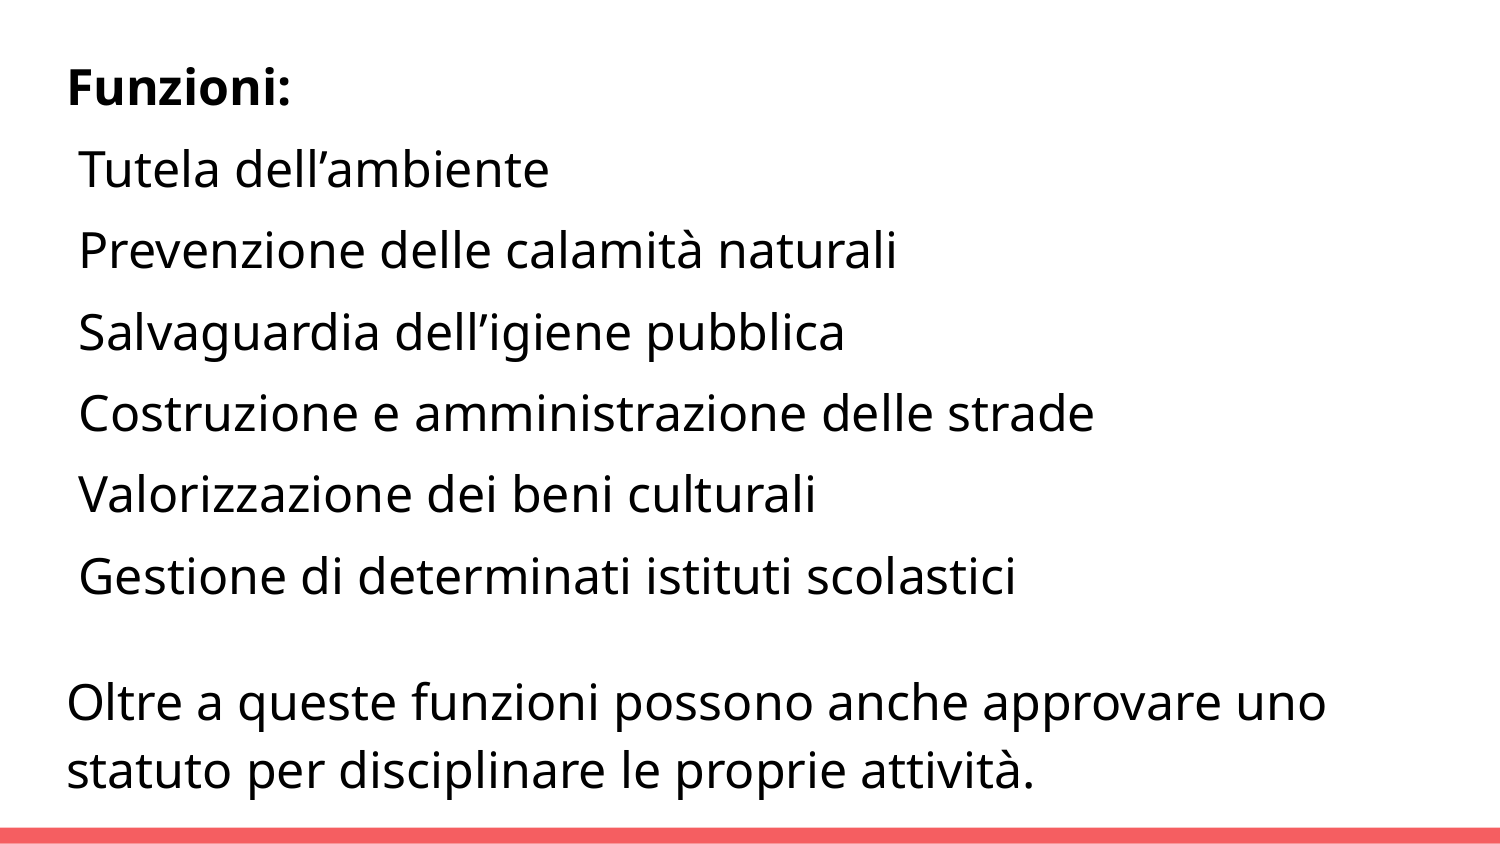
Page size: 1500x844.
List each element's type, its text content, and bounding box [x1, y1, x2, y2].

list Funzioni: Tutela dell’ambiente Prevenzione delle calamità naturali Salvaguardia dell’igiene pubblica Costruzione e amministrazione delle strade Valorizzazione dei beni culturali Gestione di determinati istituti scolastici Oltre a queste funzioni possono anche approvare uno statuto per disciplinare le proprie attività. [50, 31, 1450, 809]
